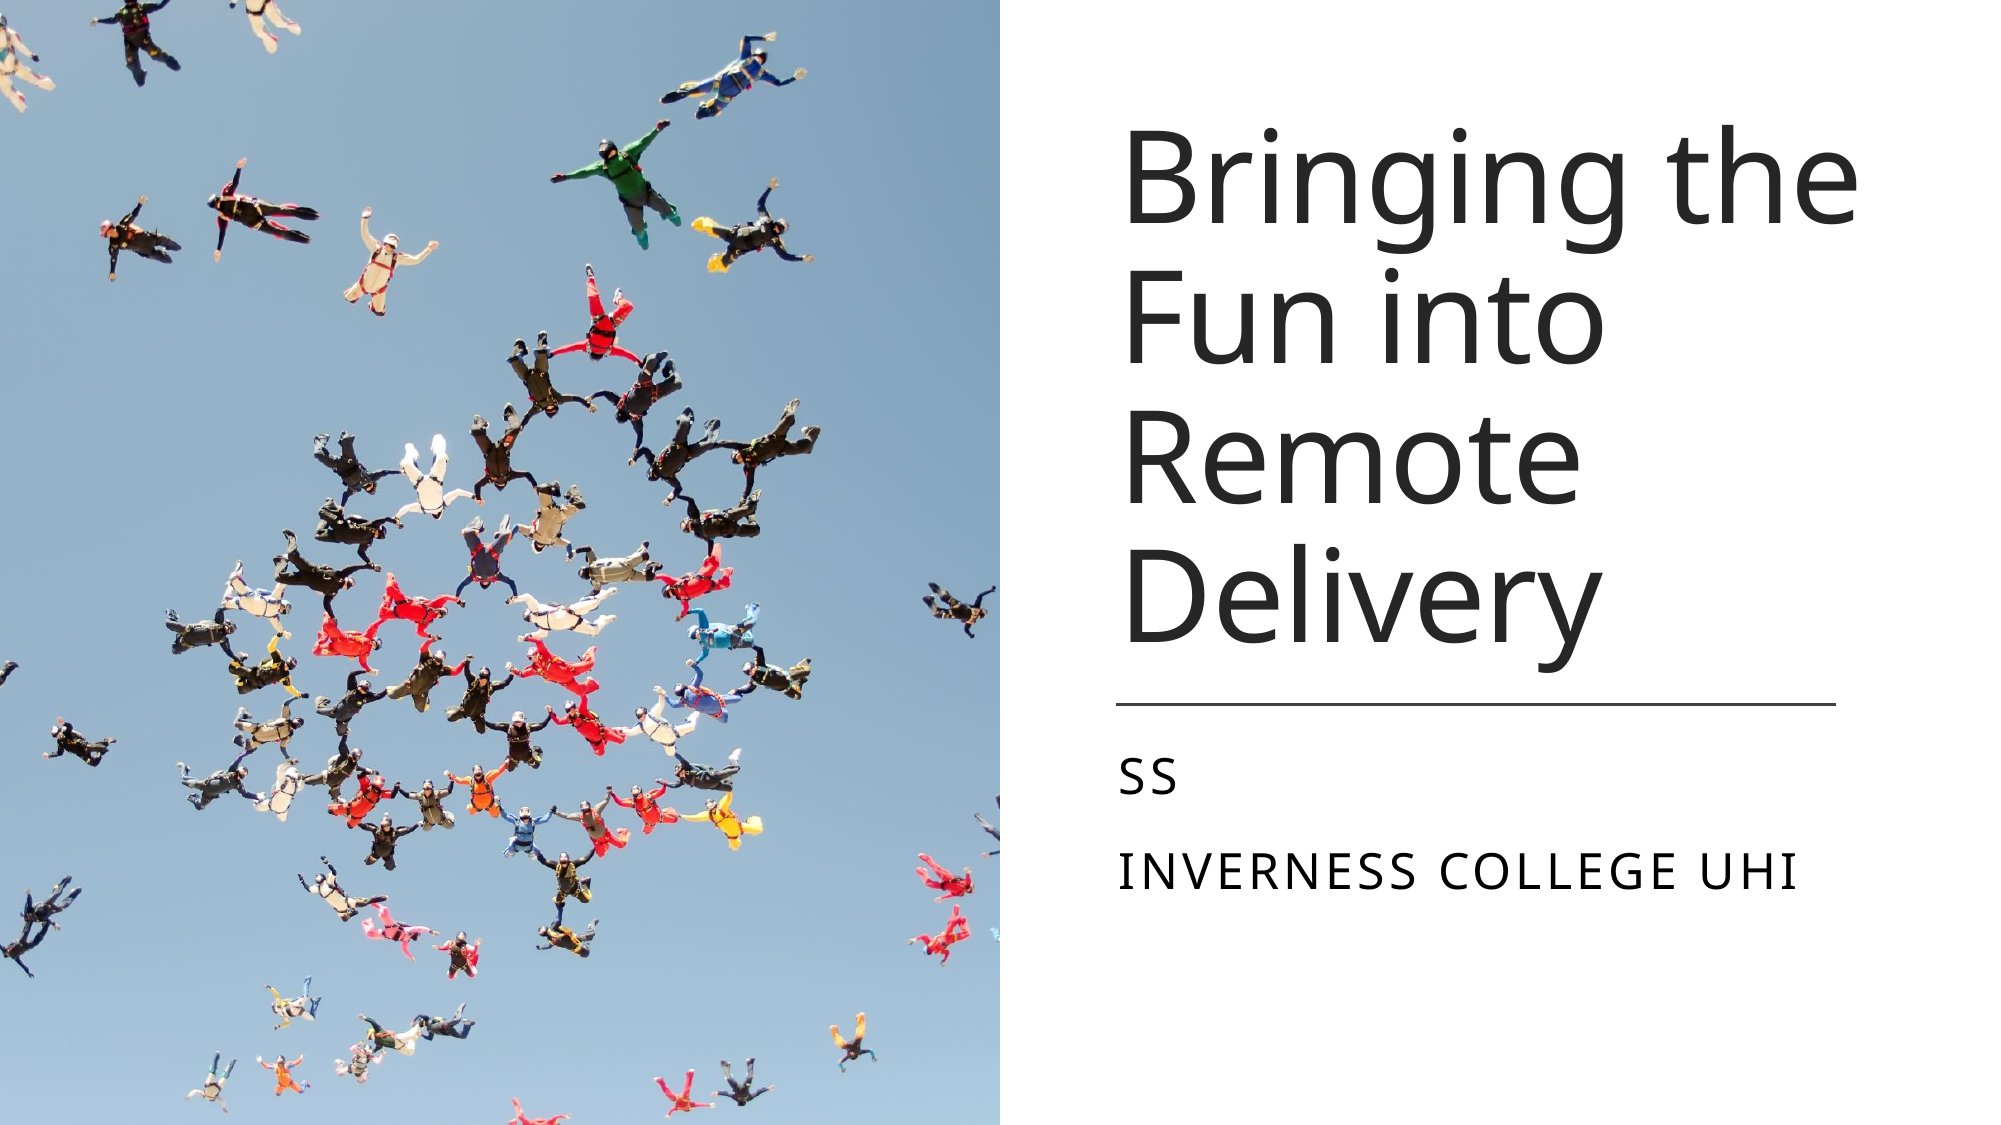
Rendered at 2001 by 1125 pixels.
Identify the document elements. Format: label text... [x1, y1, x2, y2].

title Bringing the Fun into Remote Delivery [1103, 104, 1894, 679]
text_box [1006, 0, 2000, 1125]
subtitle Ss Inverness college UHI [1103, 730, 1897, 1021]
picture [0, 0, 1001, 1125]
